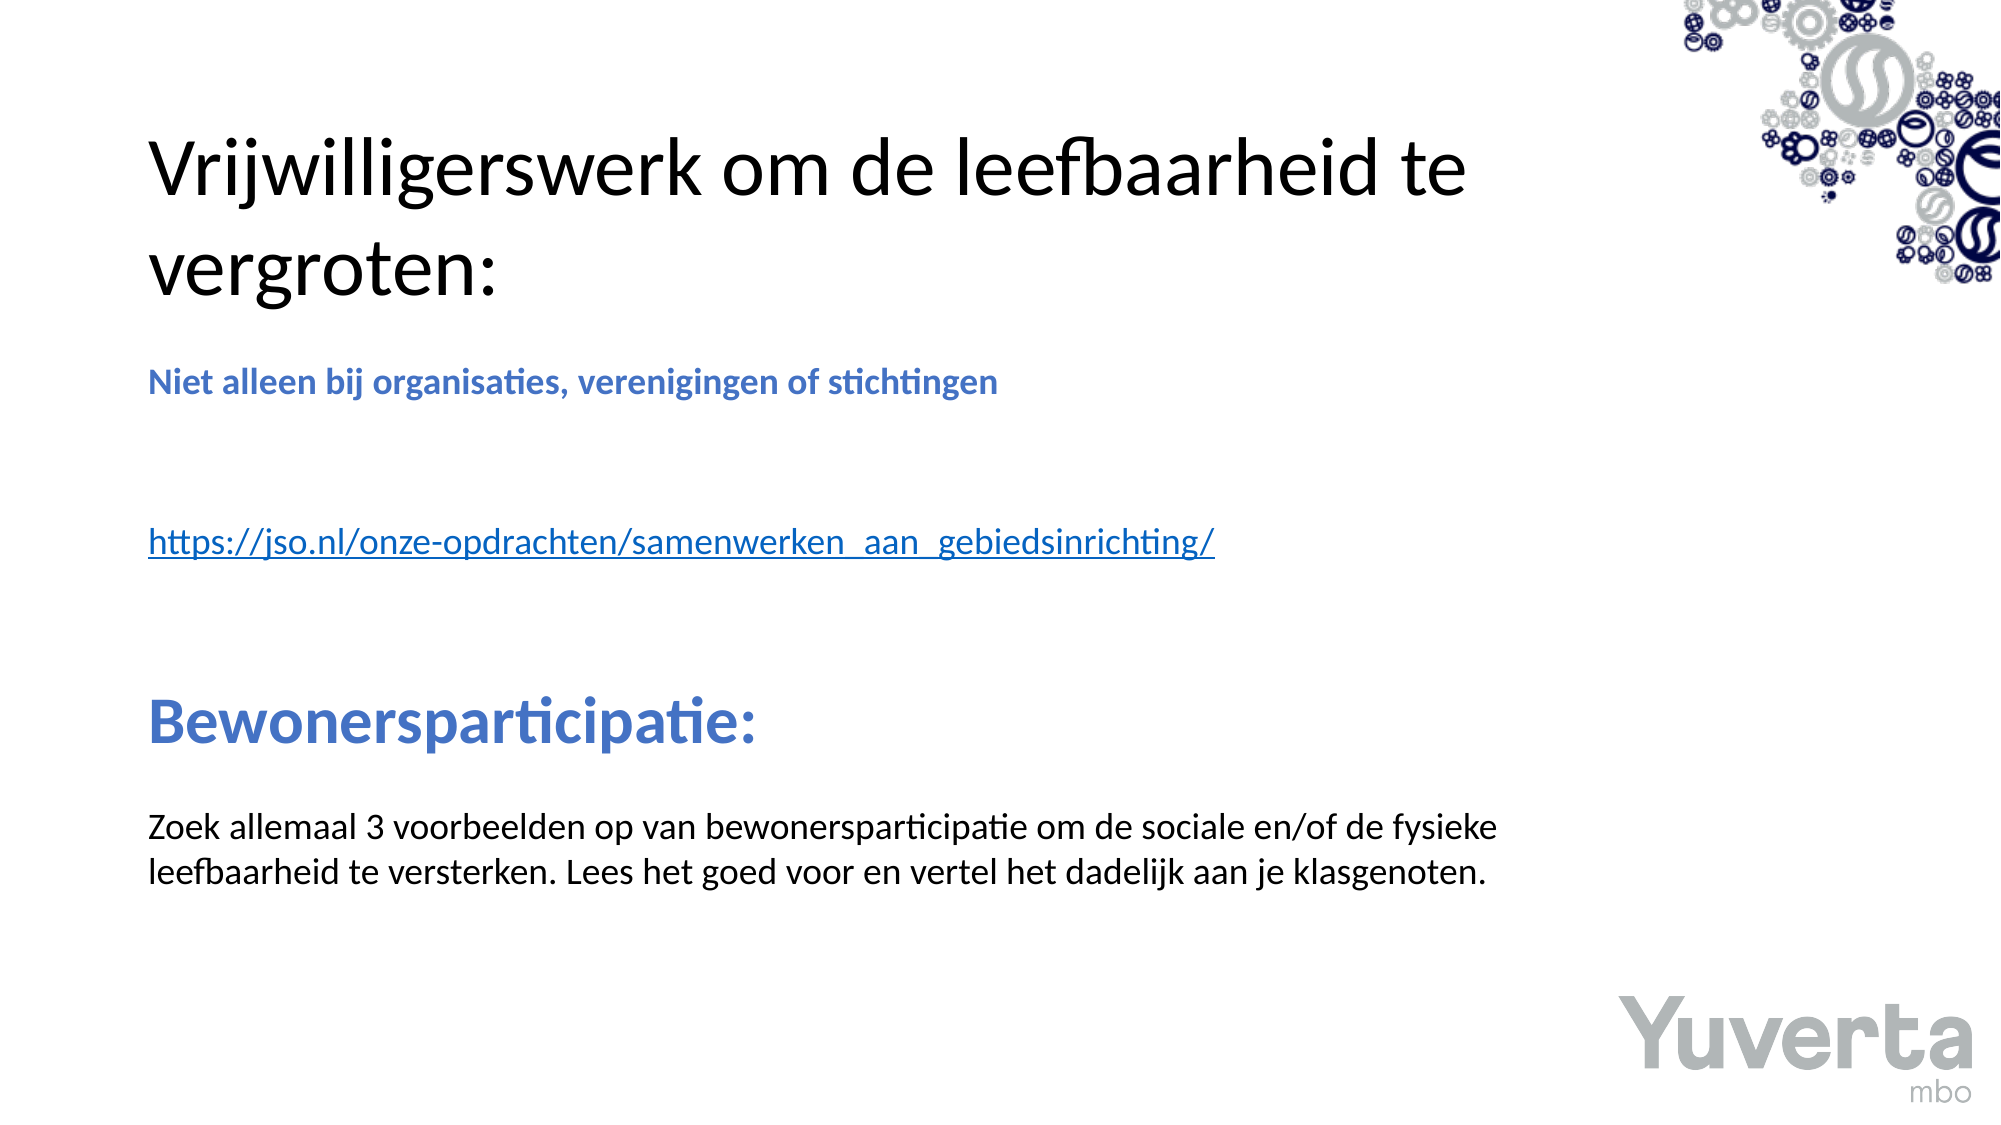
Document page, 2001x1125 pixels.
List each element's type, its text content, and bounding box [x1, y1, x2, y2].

picture [0, 0, 2000, 1125]
text_box Bewonersparticipatie: Zoek allemaal 3 voorbeelden op van bewonersparticipatie om de sociale en/of de fysieke leefbaarheid te versterken. Lees het goed voor en vertel het dadelijk aan je klasgenoten. [133, 669, 1712, 900]
text_box Vrijwilligerswerk om de leefbaarheid te vergroten: Niet alleen bij organisaties, verenigingen of stichtingen [133, 104, 1712, 410]
text_box https://jso.nl/onze-opdrachten/samenwerken_aan_gebiedsinrichting/ [133, 509, 1430, 615]
